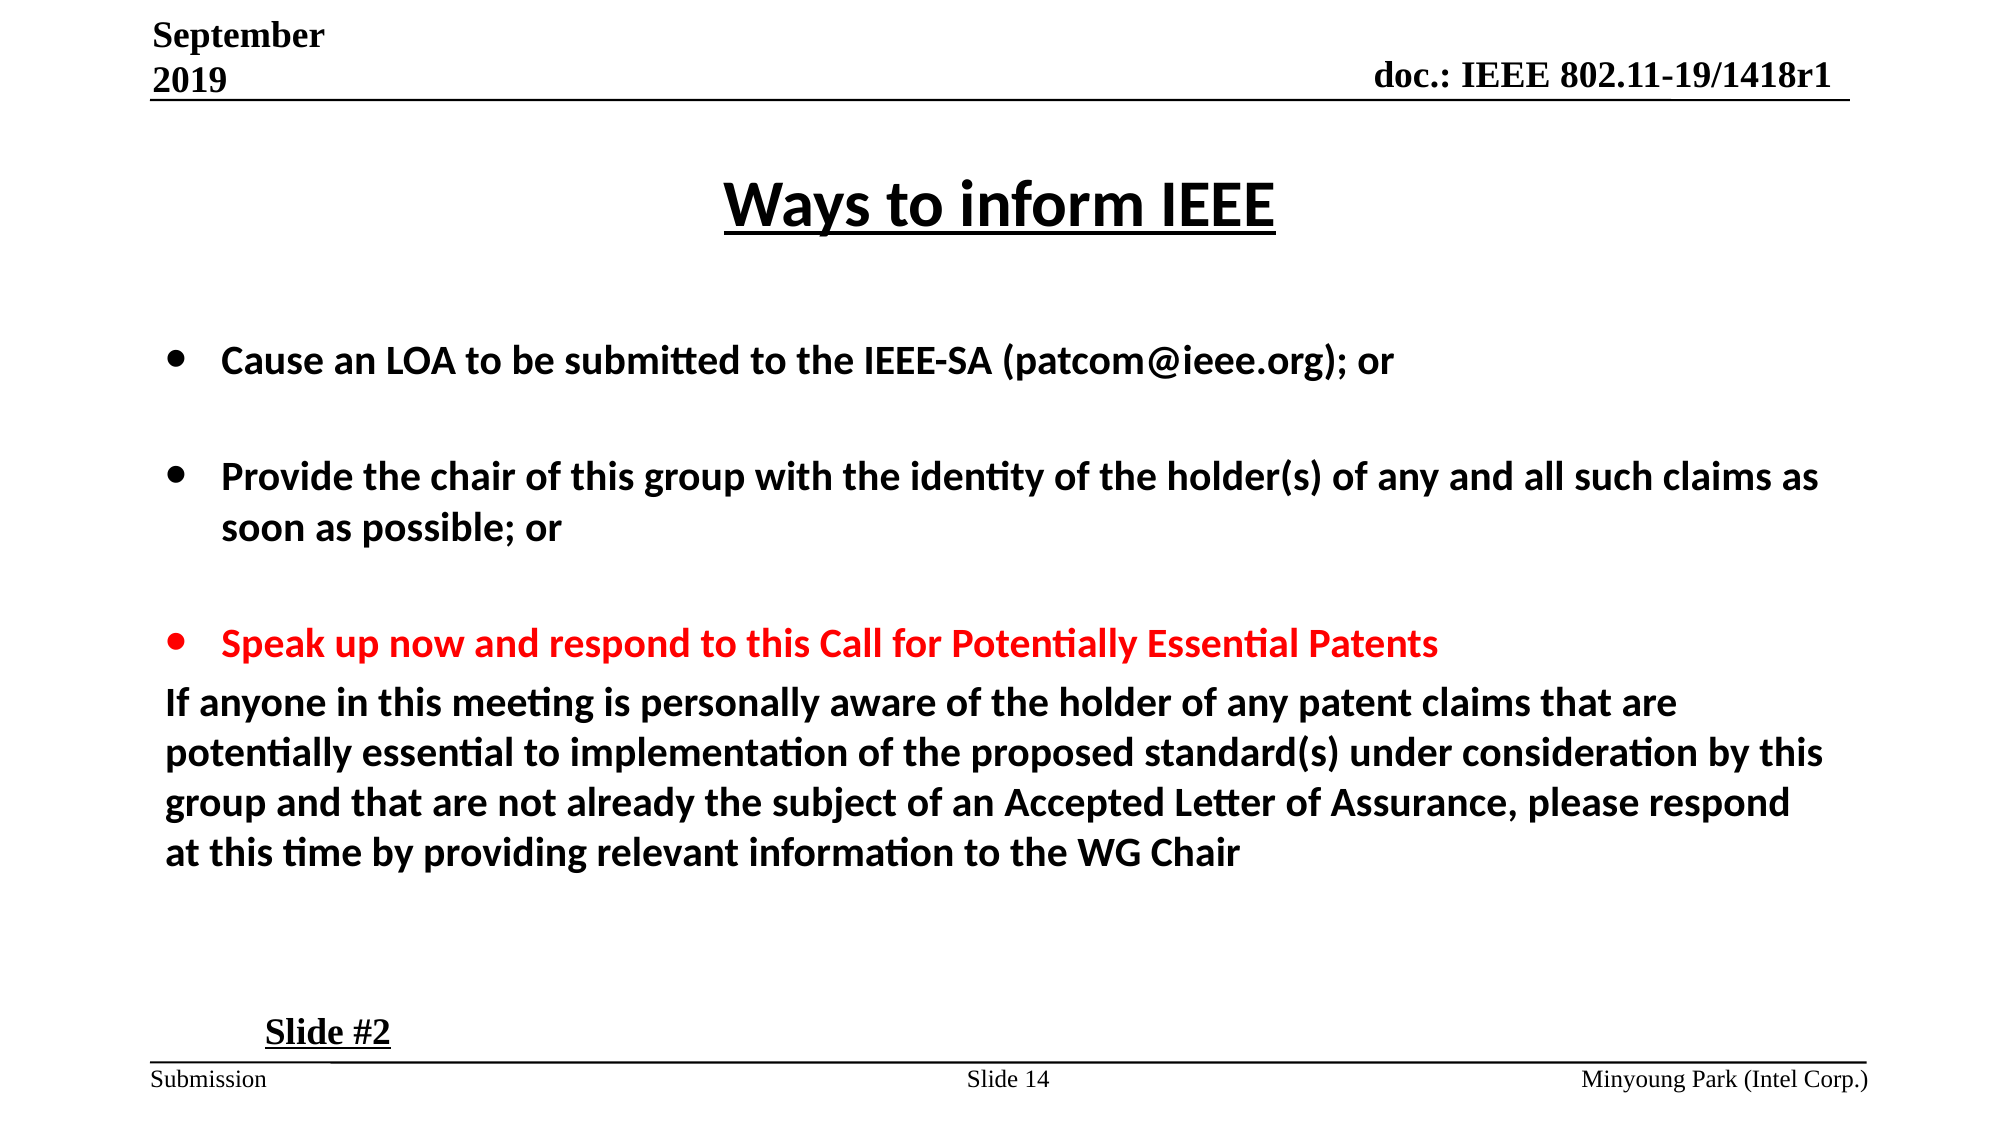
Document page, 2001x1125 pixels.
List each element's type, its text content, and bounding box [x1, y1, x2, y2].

text_box Slide #2 [250, 999, 407, 1060]
list Cause an LOA to be submitted to the IEEE-SA (patcom@ieee.org); or Provide the chair of this group with the identity of the holder(s) of any and all such claims as soon as possible; or Speak up now and respond to this Call for Potentially Essential Patents If anyone in this meeting is personally aware of the holder of any patent claims that are potentially essential to implementation of the proposed standard(s) under consideration by this group and that are not already the subject of an Accepted Letter of Assurance, please respond at this time by providing relevant information to the WG Chair [150, 324, 1850, 1000]
title Ways to inform IEEE [150, 112, 1850, 288]
footer Minyoung Park (Intel Corp.) [1266, 1061, 1869, 1093]
slide_number Slide 14 [966, 1061, 1051, 1093]
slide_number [152, 54, 347, 101]
